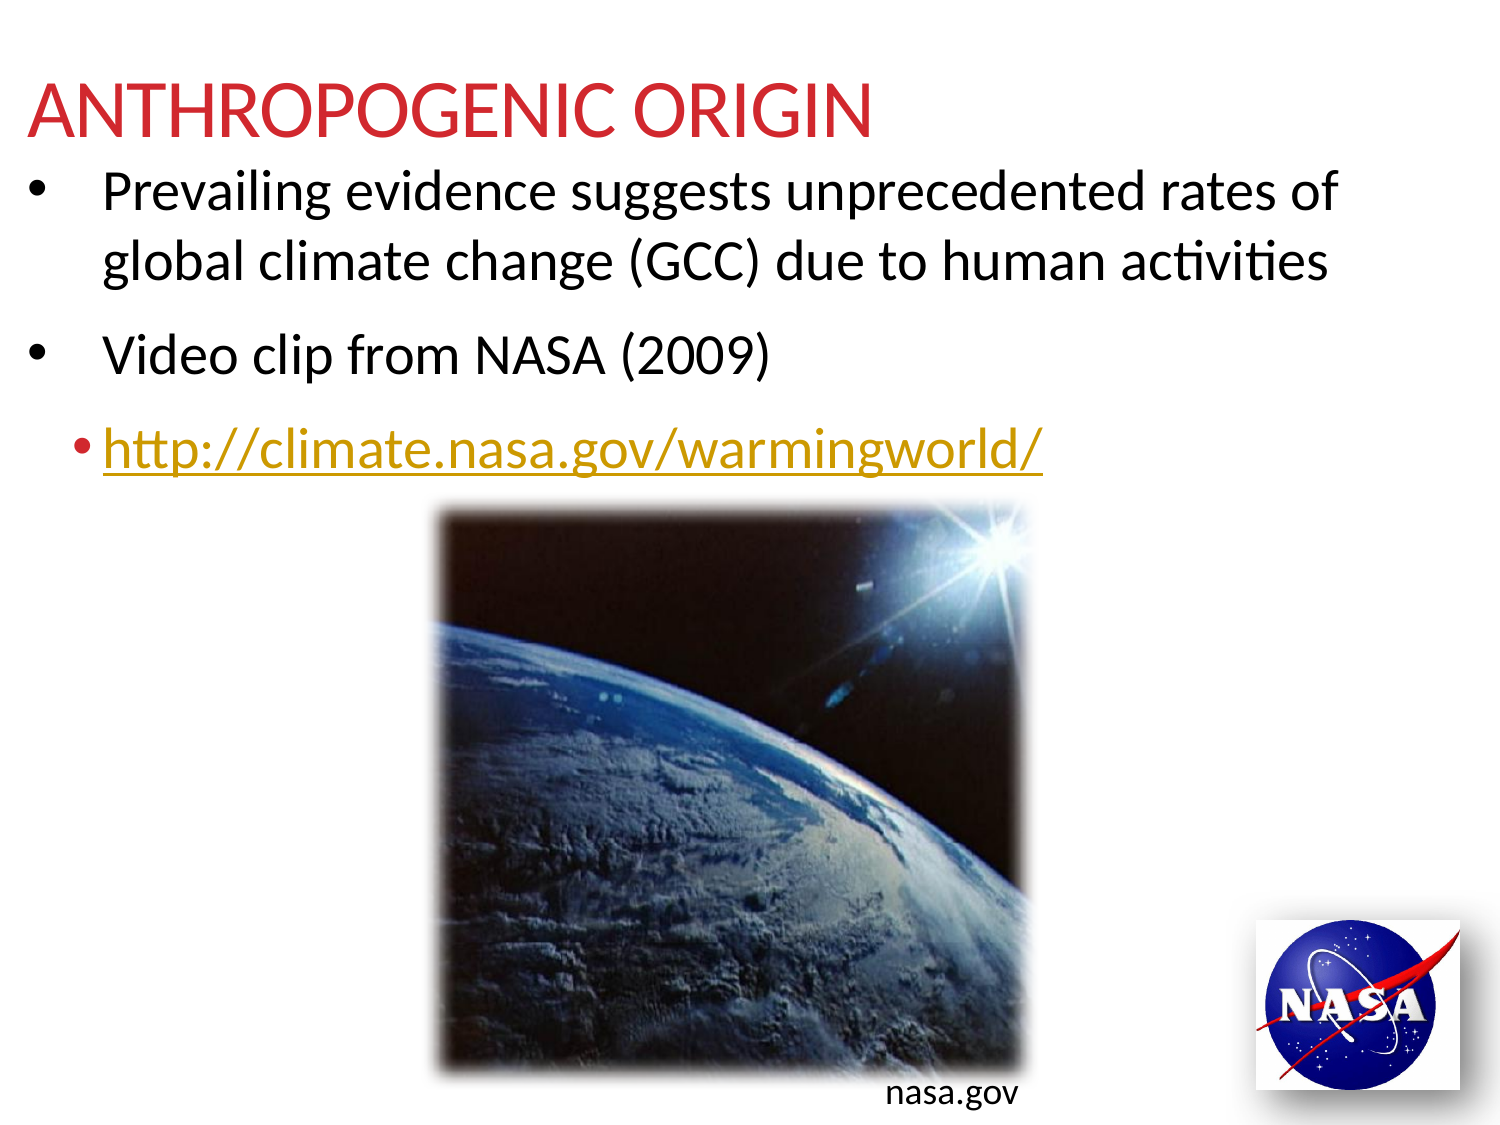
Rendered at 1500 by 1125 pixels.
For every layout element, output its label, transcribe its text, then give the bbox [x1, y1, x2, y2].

list Prevailing evidence suggests unprecedented rates of global climate change (GCC) due to human activities Video clip from NASA (2009) http://climate.nasa.gov/warmingworld/ [12, 144, 1488, 1112]
picture [420, 492, 1040, 1091]
text_box nasa.gov [878, 1095, 1026, 1113]
picture [1255, 919, 1460, 1091]
title Anthropogenic Origin [12, 0, 1372, 144]
